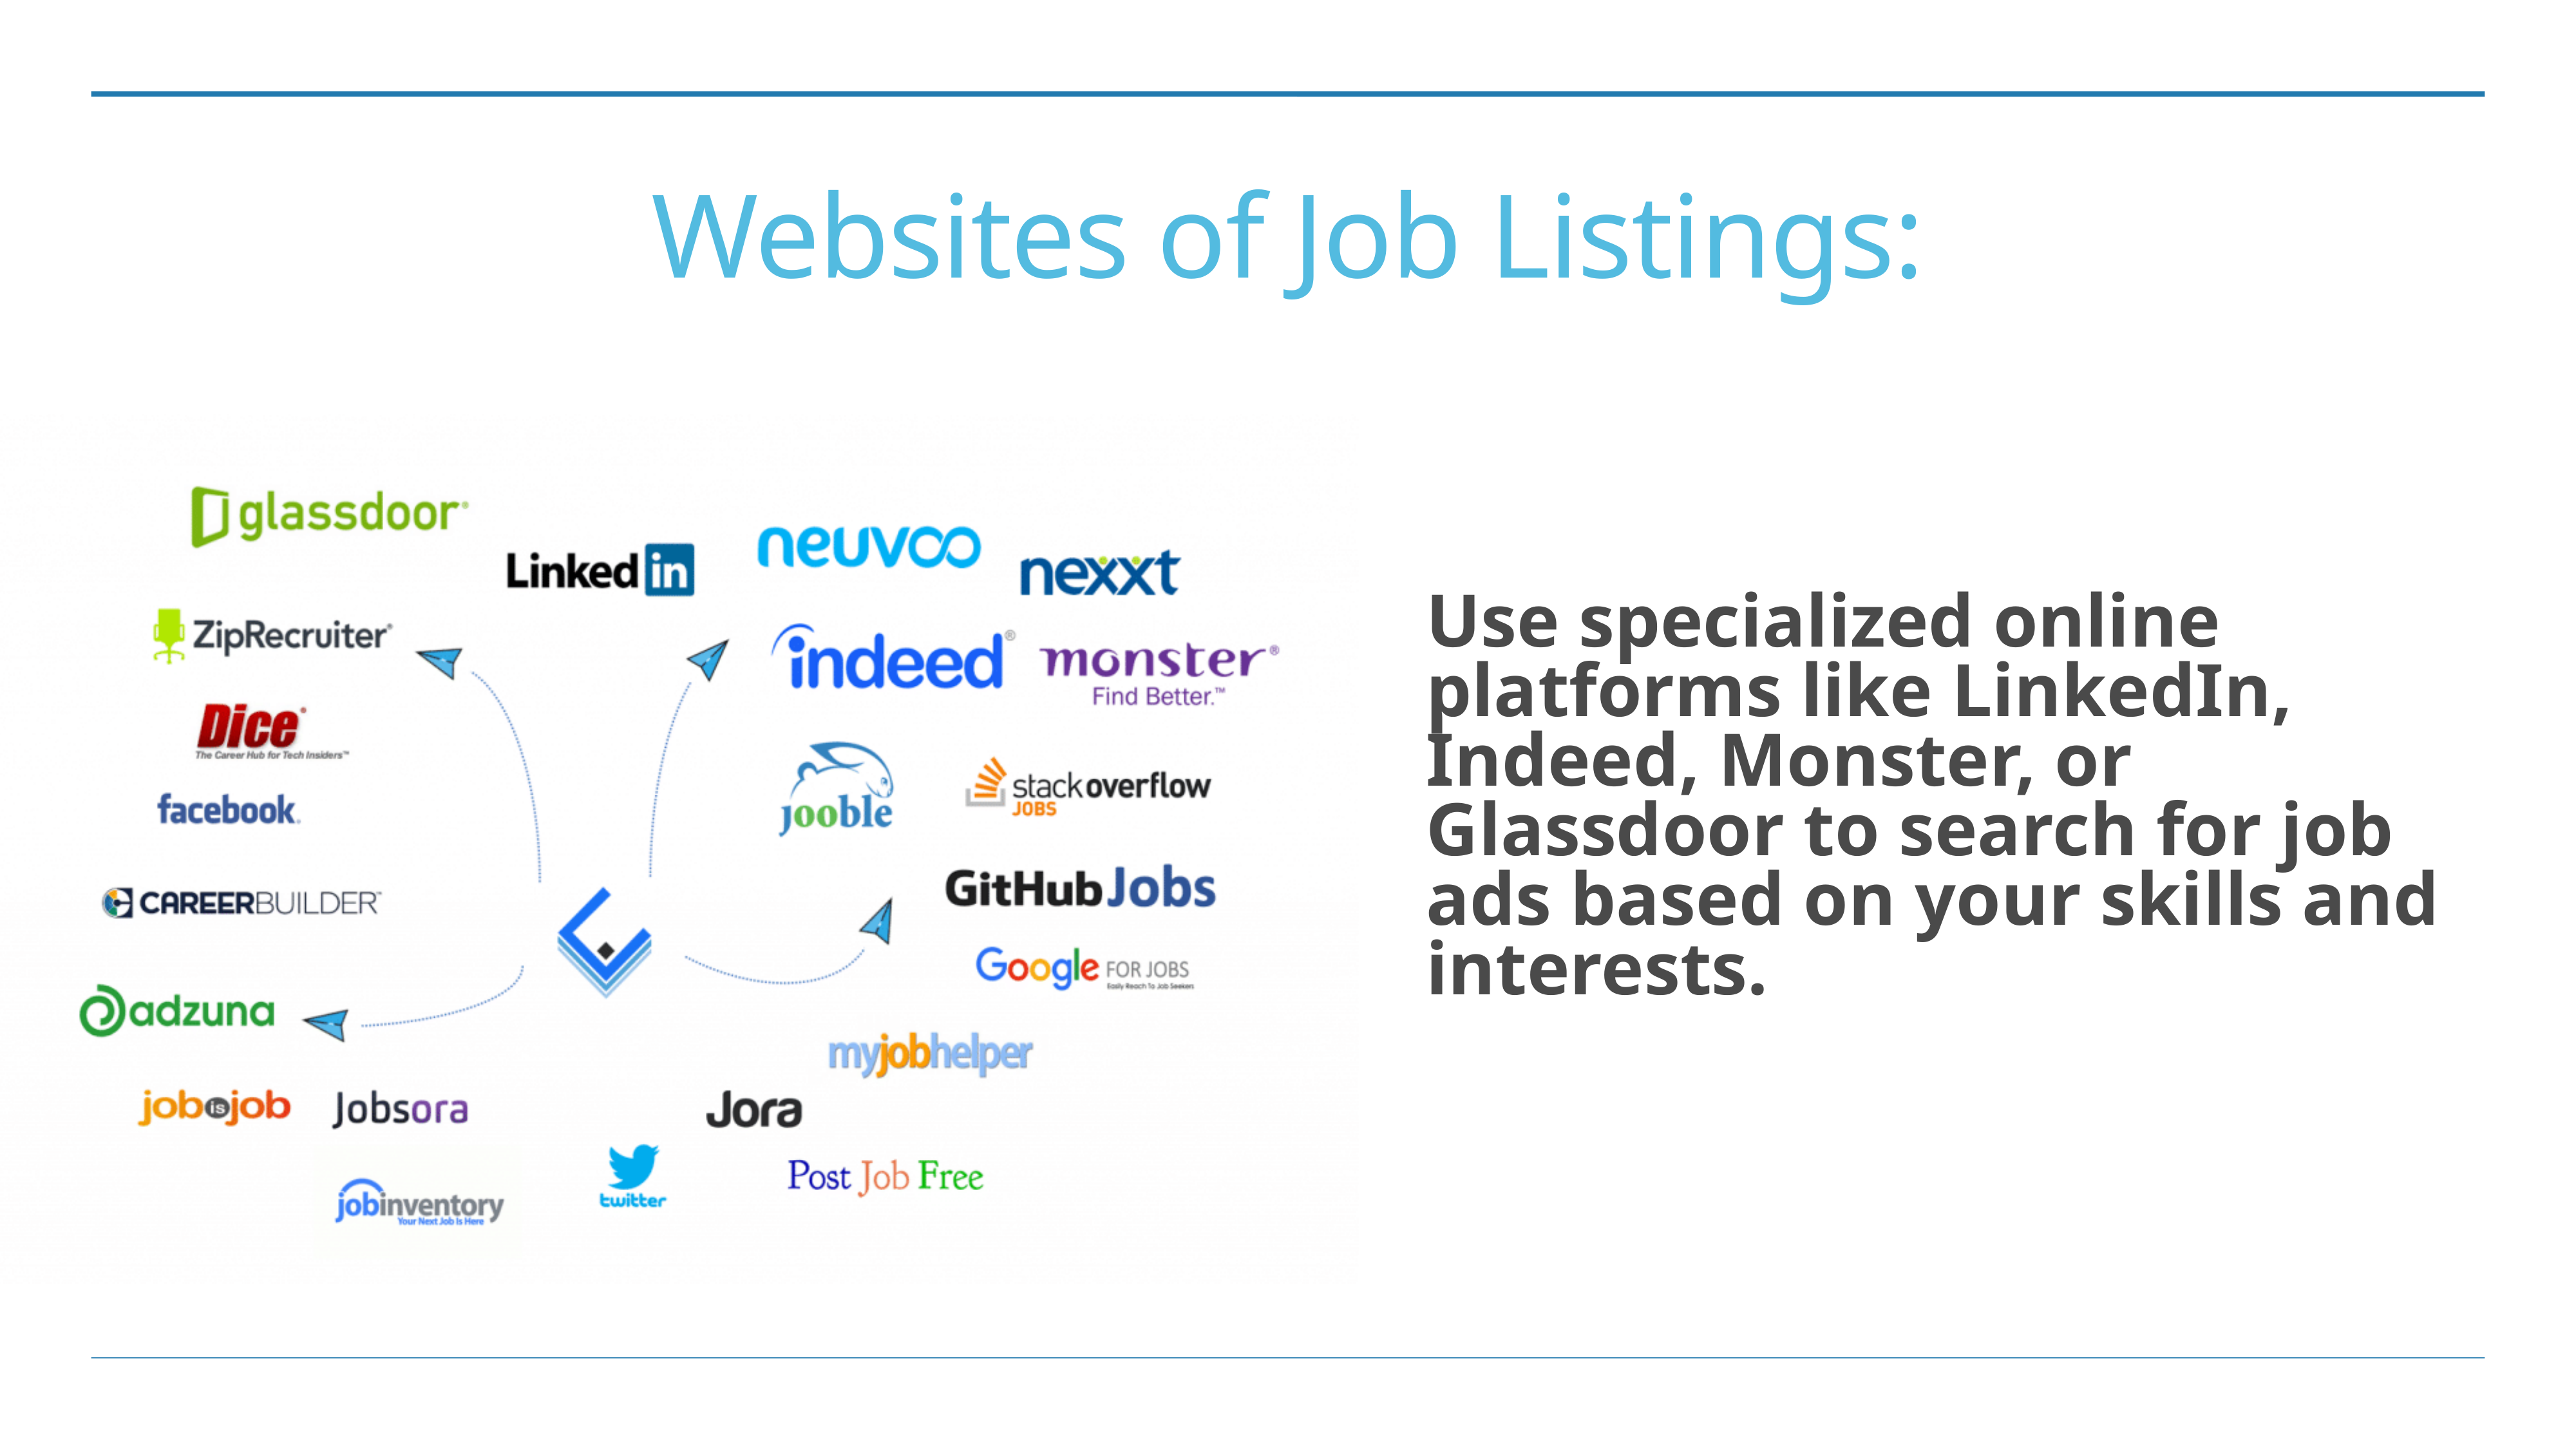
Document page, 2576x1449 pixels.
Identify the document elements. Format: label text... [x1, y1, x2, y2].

text_box Use specialized online platforms like LinkedIn, Indeed, Monster, or Glassdoor to search for job ads based on your skills and interests. [1421, 586, 2483, 1014]
title Websites of Job Listings: [182, 183, 2394, 525]
picture [0, 414, 1359, 1286]
